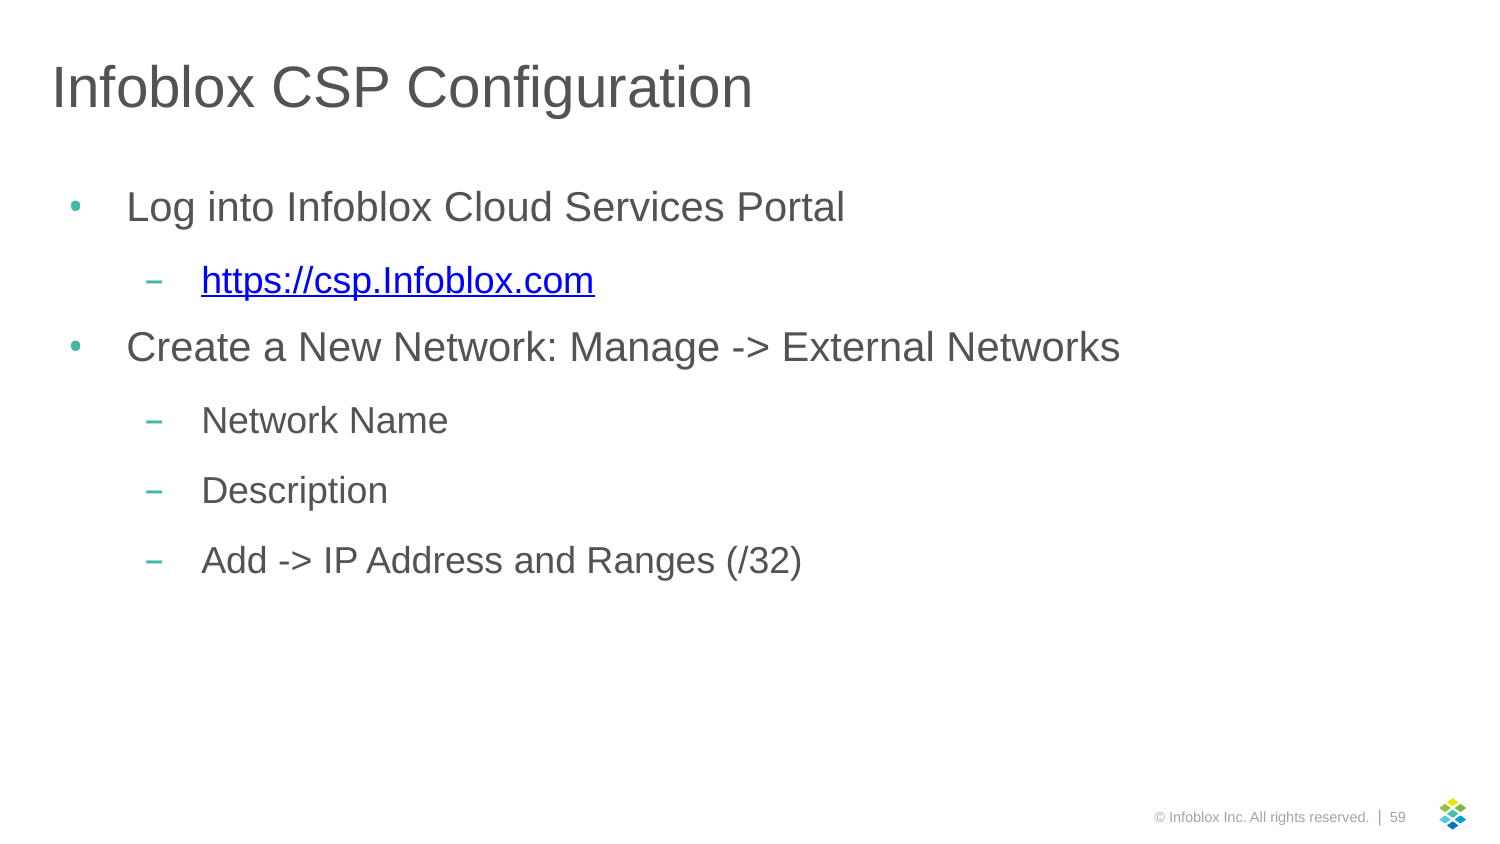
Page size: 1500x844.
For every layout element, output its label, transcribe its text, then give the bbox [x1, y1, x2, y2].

list Log into Infoblox Cloud Services Portal https://csp.Infoblox.com Create a New Network: Manage -> External Networks Network Name Description Add -> IP Address and Ranges (/32) [43, 178, 1436, 762]
title Infoblox CSP Configuration [43, 26, 1436, 156]
picture [1436, 798, 1470, 830]
